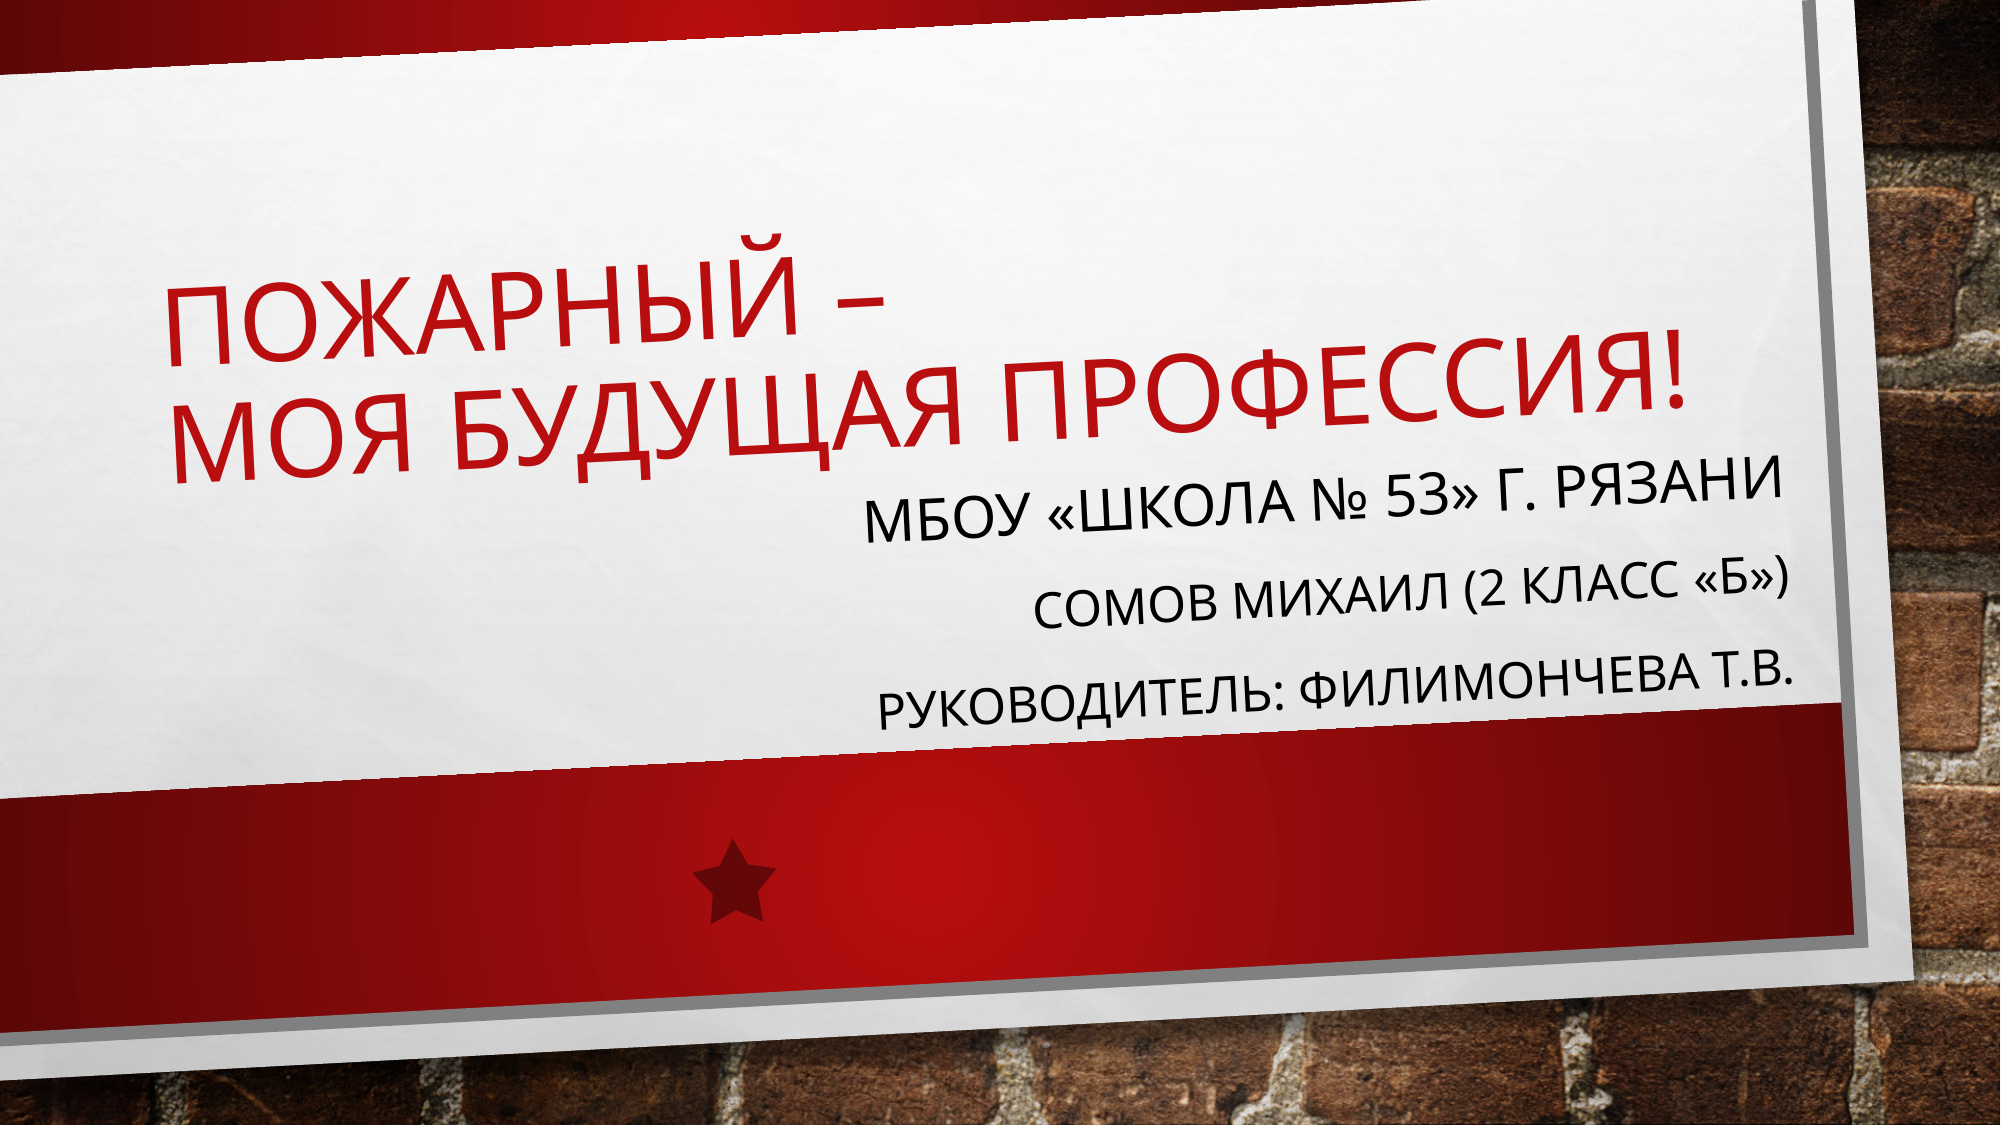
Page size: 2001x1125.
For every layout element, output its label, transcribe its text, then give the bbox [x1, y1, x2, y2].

title ПОЖАРНЫЙ – МОЯ БУДУЩАЯ ПРОФЕССИЯ! [137, 106, 1752, 500]
picture [0, 0, 2000, 1125]
subtitle МБОУ «школа № 53» г. Рязани Сомов Михаил (2 класс «б») Руководитель: Филимончева Т.В. [153, 414, 1812, 783]
